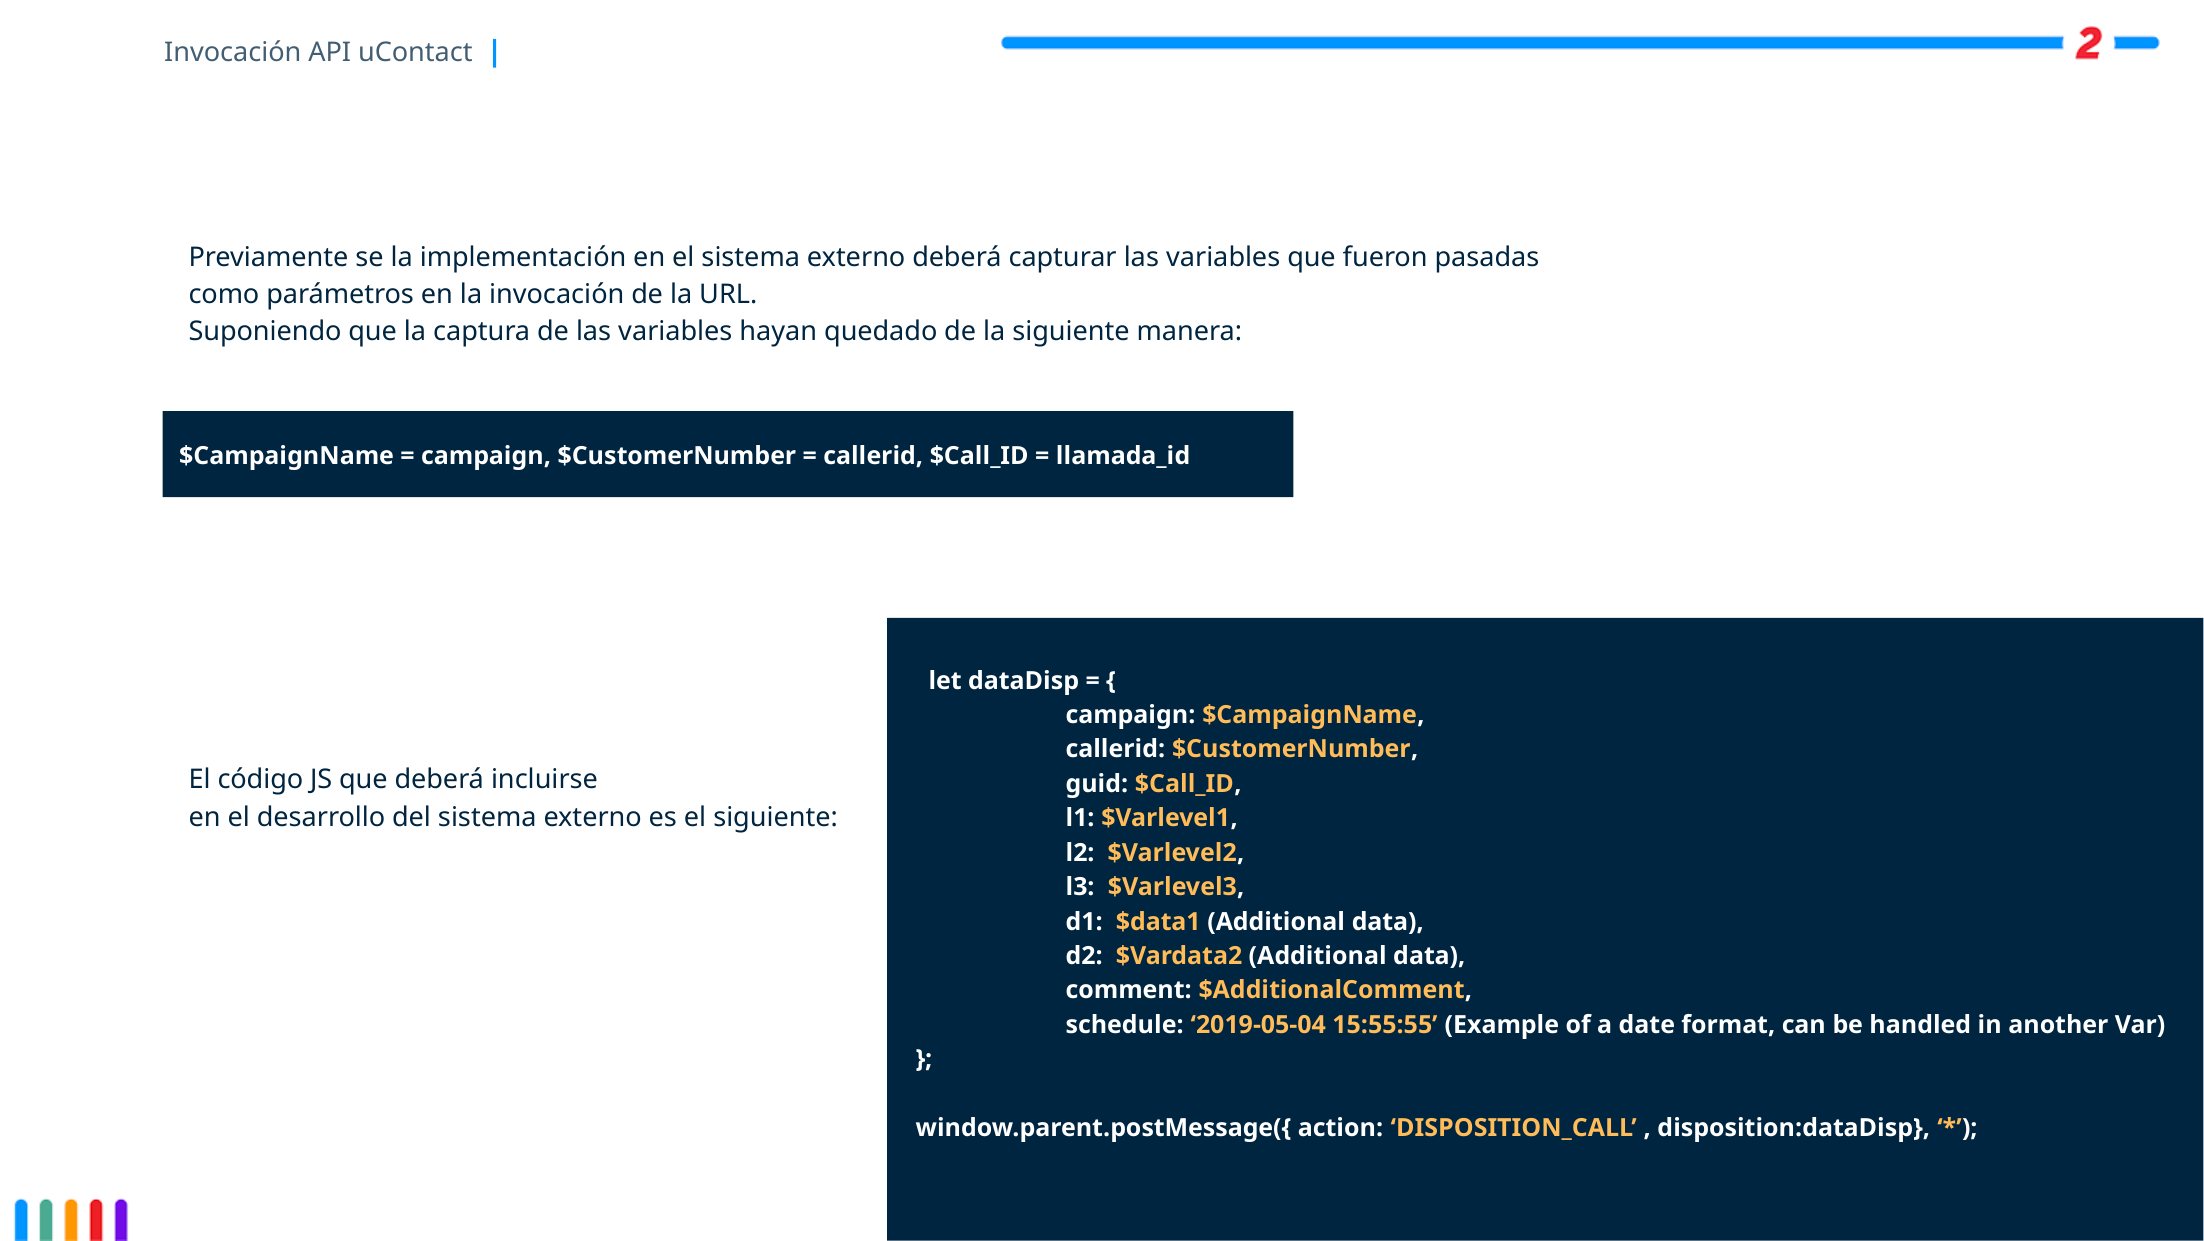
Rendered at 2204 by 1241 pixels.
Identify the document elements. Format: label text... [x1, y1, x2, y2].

title Invocación API uContact | [142, 14, 968, 86]
text_box [887, 617, 2204, 1241]
text_box $CampaignName = campaign, $CustomerNumber = callerid, $Call_ID = llamada_id [162, 411, 1294, 498]
text_box Previamente se la implementación en el sistema externo deberá capturar las variables que fueron pasadas como parámetros en la invocación de la URL. Suponiendo que la captura de las variables hayan quedado de la siguiente manera: El código JS que deberá incluirse en el desarrollo del sistema externo es el siguiente: [172, 225, 1558, 863]
picture [0, 0, 2204, 1241]
text_box let dataDisp = { campaign: $CampaignName, callerid: $CustomerNumber, guid: $Call_ID, l1: $Varlevel1, l2: $Varlevel2, l3: $Varlevel3, d1: $data1 (Additional data), d2: $Vardata2 (Additional data), comment: $AdditionalComment, schedule: ‘2019-05-04 15:55:55’ (Example of a date format, can be handled in another Var) }; window.parent.postMessage({ action: ‘DISPOSITION_CALL’ , disposition:dataDisp}, ‘*’); [900, 614, 2193, 1157]
